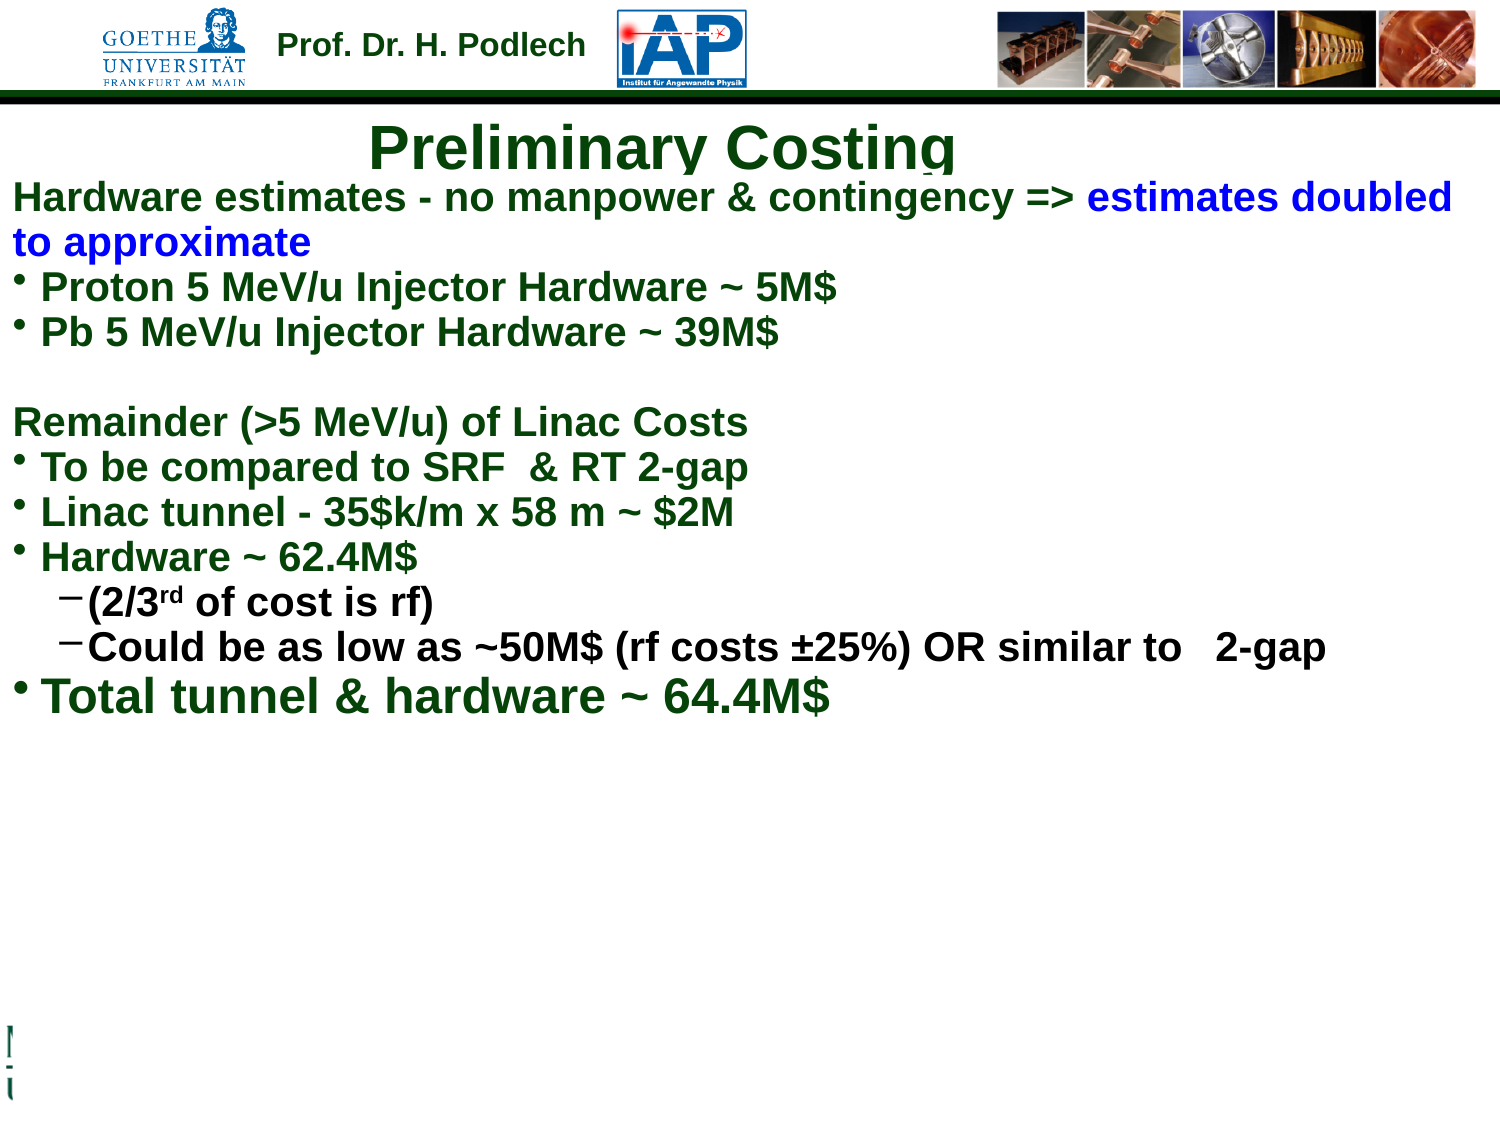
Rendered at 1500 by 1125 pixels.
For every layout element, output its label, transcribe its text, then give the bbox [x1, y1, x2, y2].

text_box Preliminary Costing [354, 99, 974, 174]
text_box [0, 96, 1500, 105]
picture [994, 8, 1477, 90]
picture [102, 7, 245, 86]
title Prof. Dr. H. Podlech [249, 24, 610, 64]
list Hardware estimates - no manpower & contingency => estimates doubled to approximate Proton 5 MeV/u Injector Hardware ~ 5M$ Pb 5 MeV/u Injector Hardware ~ 39M$ Remainder (>5 MeV/u) of Linac Costs To be compared to SRF & RT 2-gap Linac tunnel - 35$k/m x 58 m ~ $2M Hardware ~ 62.4M$ (2/3rd of cost is rf) Could be as low as ~50M$ (rf costs ±25%) OR similar to 2-gap Total tunnel & hardware ~ 64.4M$ [12, 174, 1500, 1125]
picture [615, 9, 747, 88]
